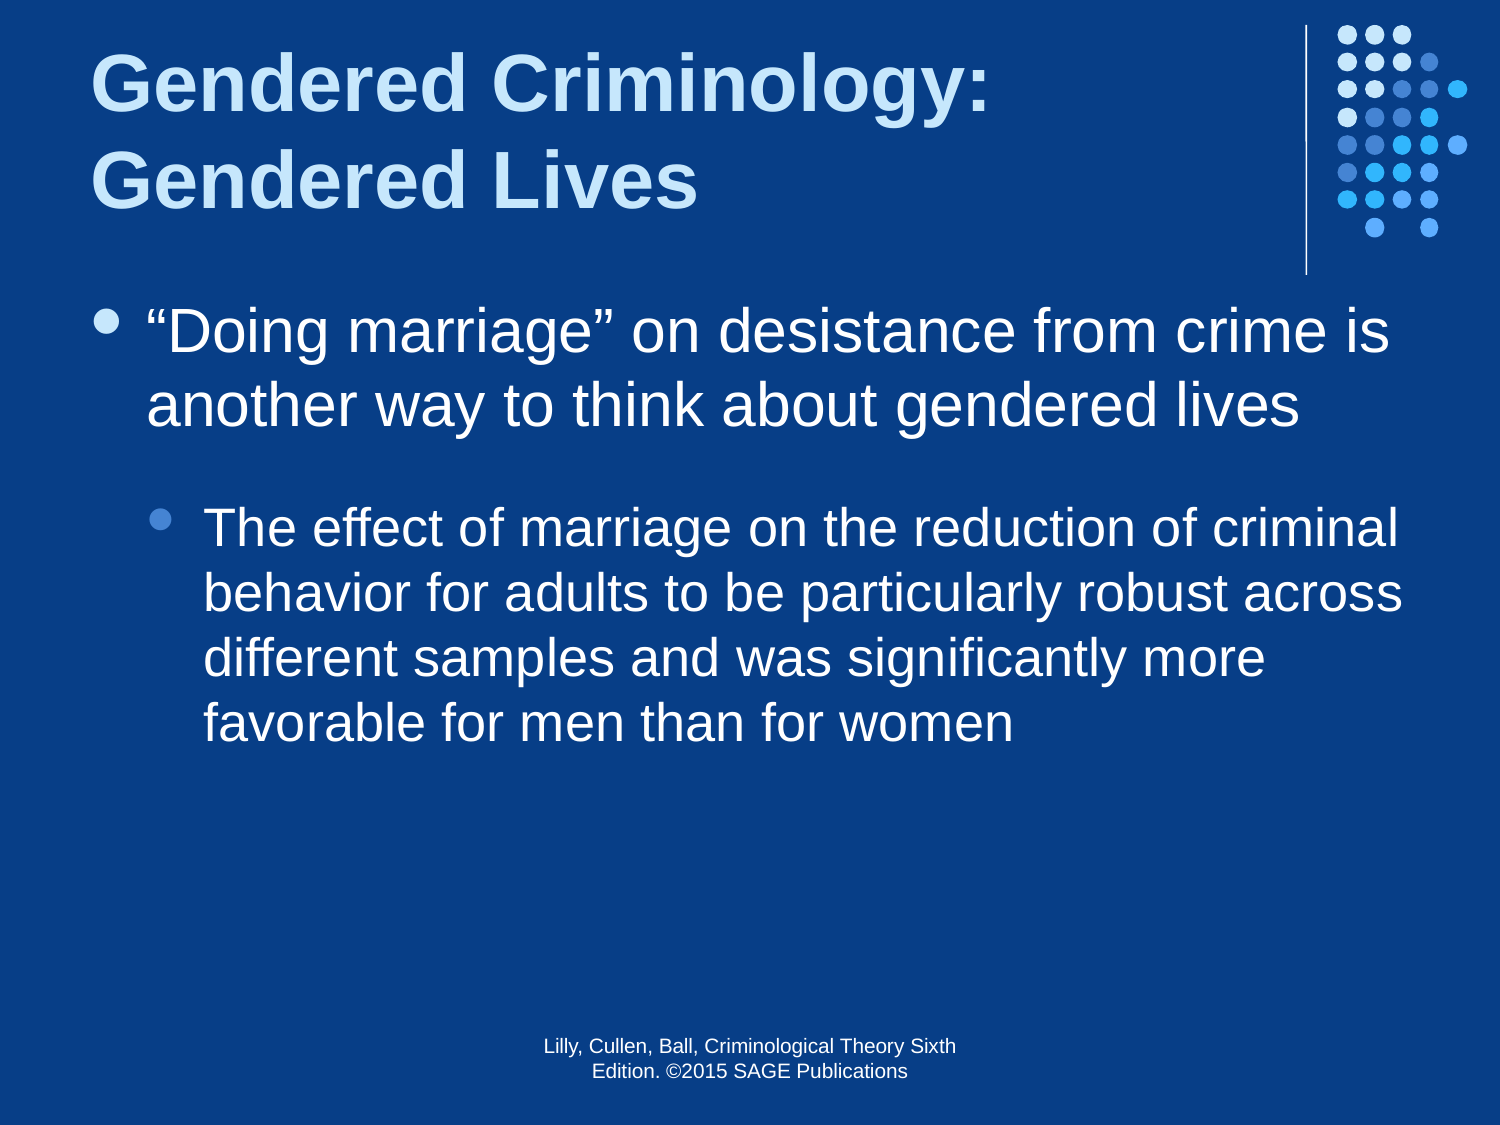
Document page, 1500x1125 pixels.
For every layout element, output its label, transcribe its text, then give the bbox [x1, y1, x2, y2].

list “Doing marriage” on desistance from crime is another way to think about gendered lives The effect of marriage on the reduction of criminal behavior for adults to be particularly robust across different samples and was significantly more favorable for men than for women [74, 281, 1426, 1006]
footer Lilly, Cullen, Ball, Criminological Theory Sixth Edition. ©2015 SAGE Publications [512, 1024, 988, 1101]
title Gendered Criminology: Gendered Lives [74, 19, 1313, 233]
